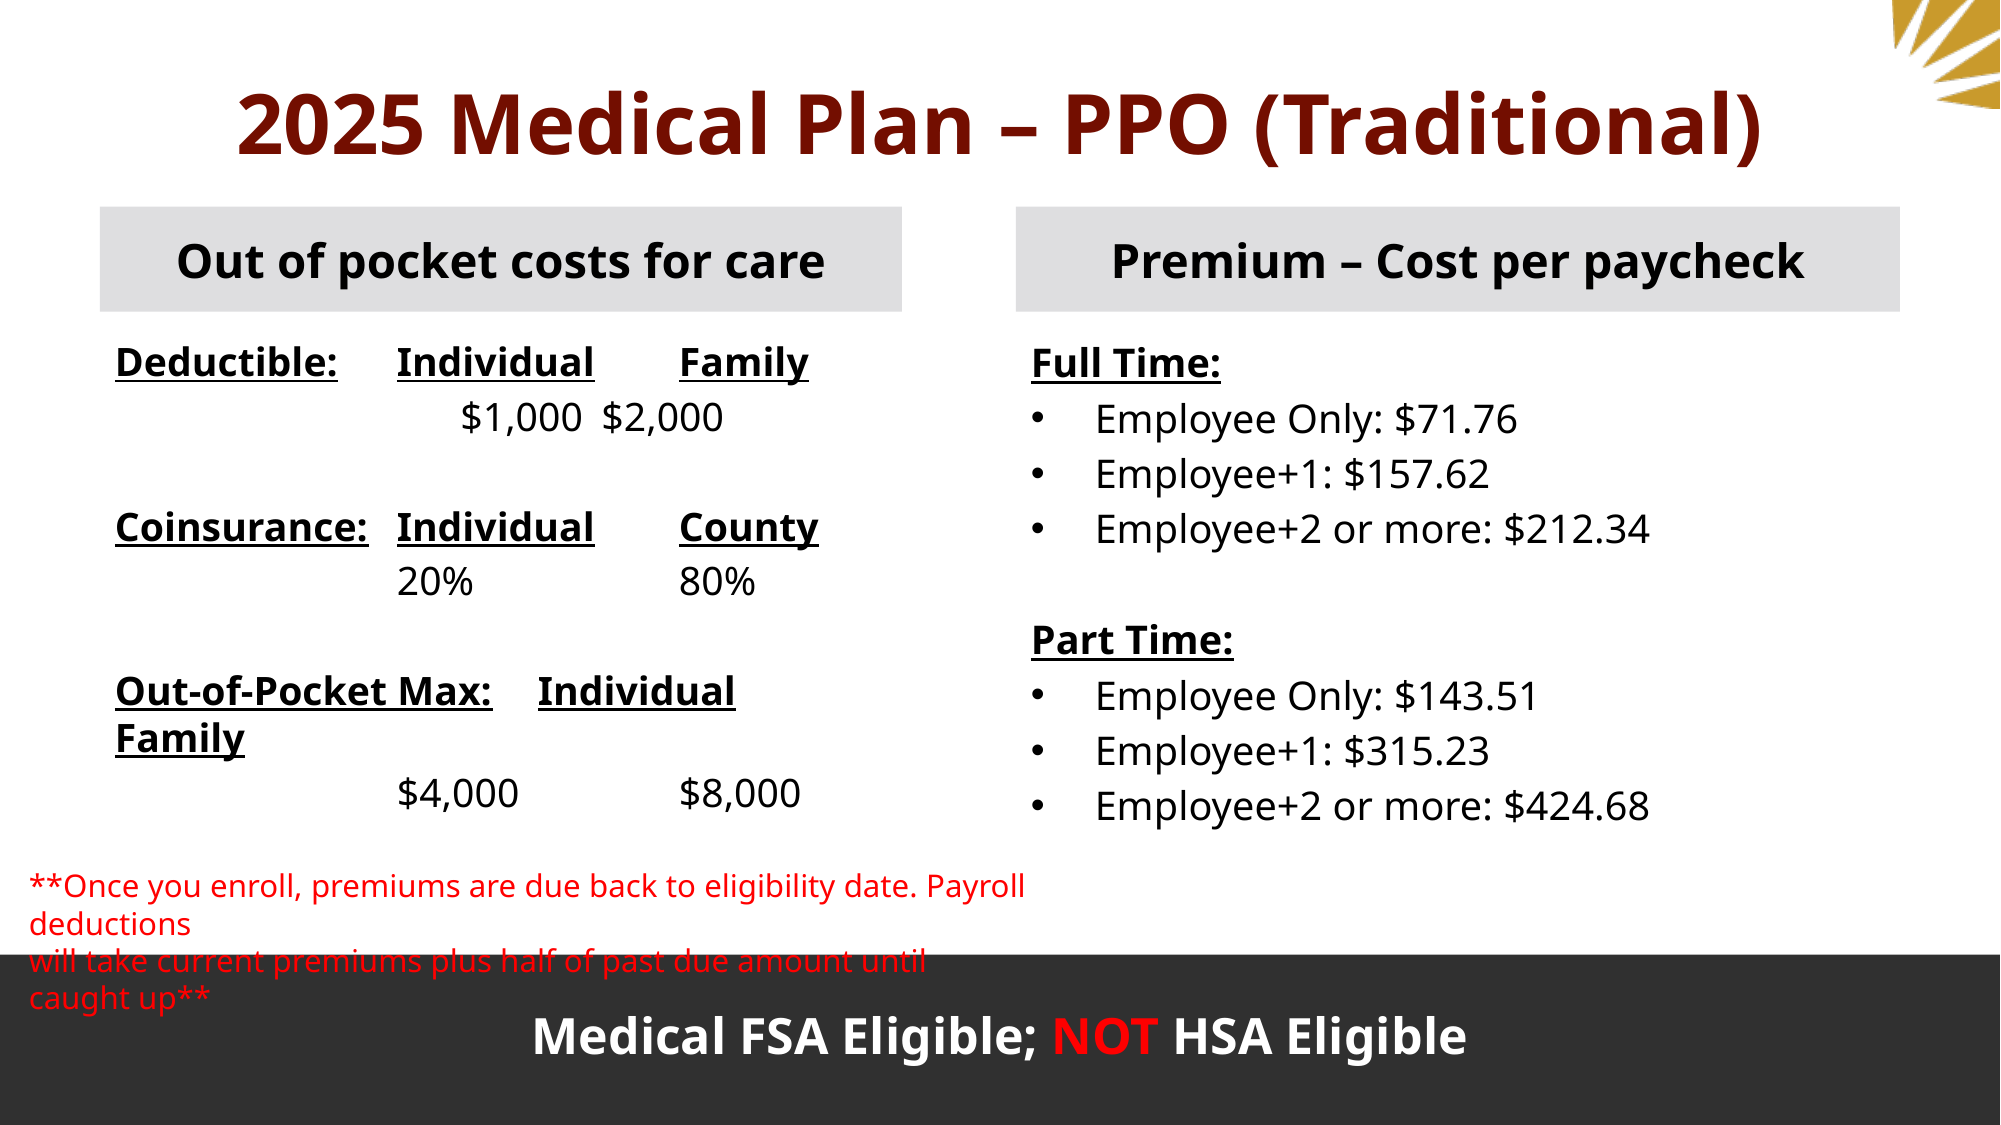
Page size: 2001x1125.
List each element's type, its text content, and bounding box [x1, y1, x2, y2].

title 2025 Medical Plan – PPO (Traditional) [99, 35, 1900, 206]
text_box **Once you enroll, premiums are due back to eligibility date. Payroll deductions will take current premiums plus half of past due amount until caught up** [14, 858, 1049, 1024]
text_box Medical FSA Eligible; NOT HSA Eligible [499, 996, 1500, 1072]
list Premium – Cost per paycheck [1015, 206, 1900, 312]
list Full Time: Employee Only: $71.76 Employee+1: $157.62 Employee+2 or more: $212.34 Part Time: Employee Only: $143.51 Employee+1: $315.23 Employee+2 or more: $424.68 [1015, 330, 1947, 840]
list Out of pocket costs for care [99, 206, 902, 312]
list Deductible: Individual Family 500 $1,000 $2,000 Coinsurance: Individual County 20% 80% Out-of-Pocket Max: Individual Family $4,000 $8,000 [99, 329, 984, 839]
picture [1892, 0, 2000, 109]
